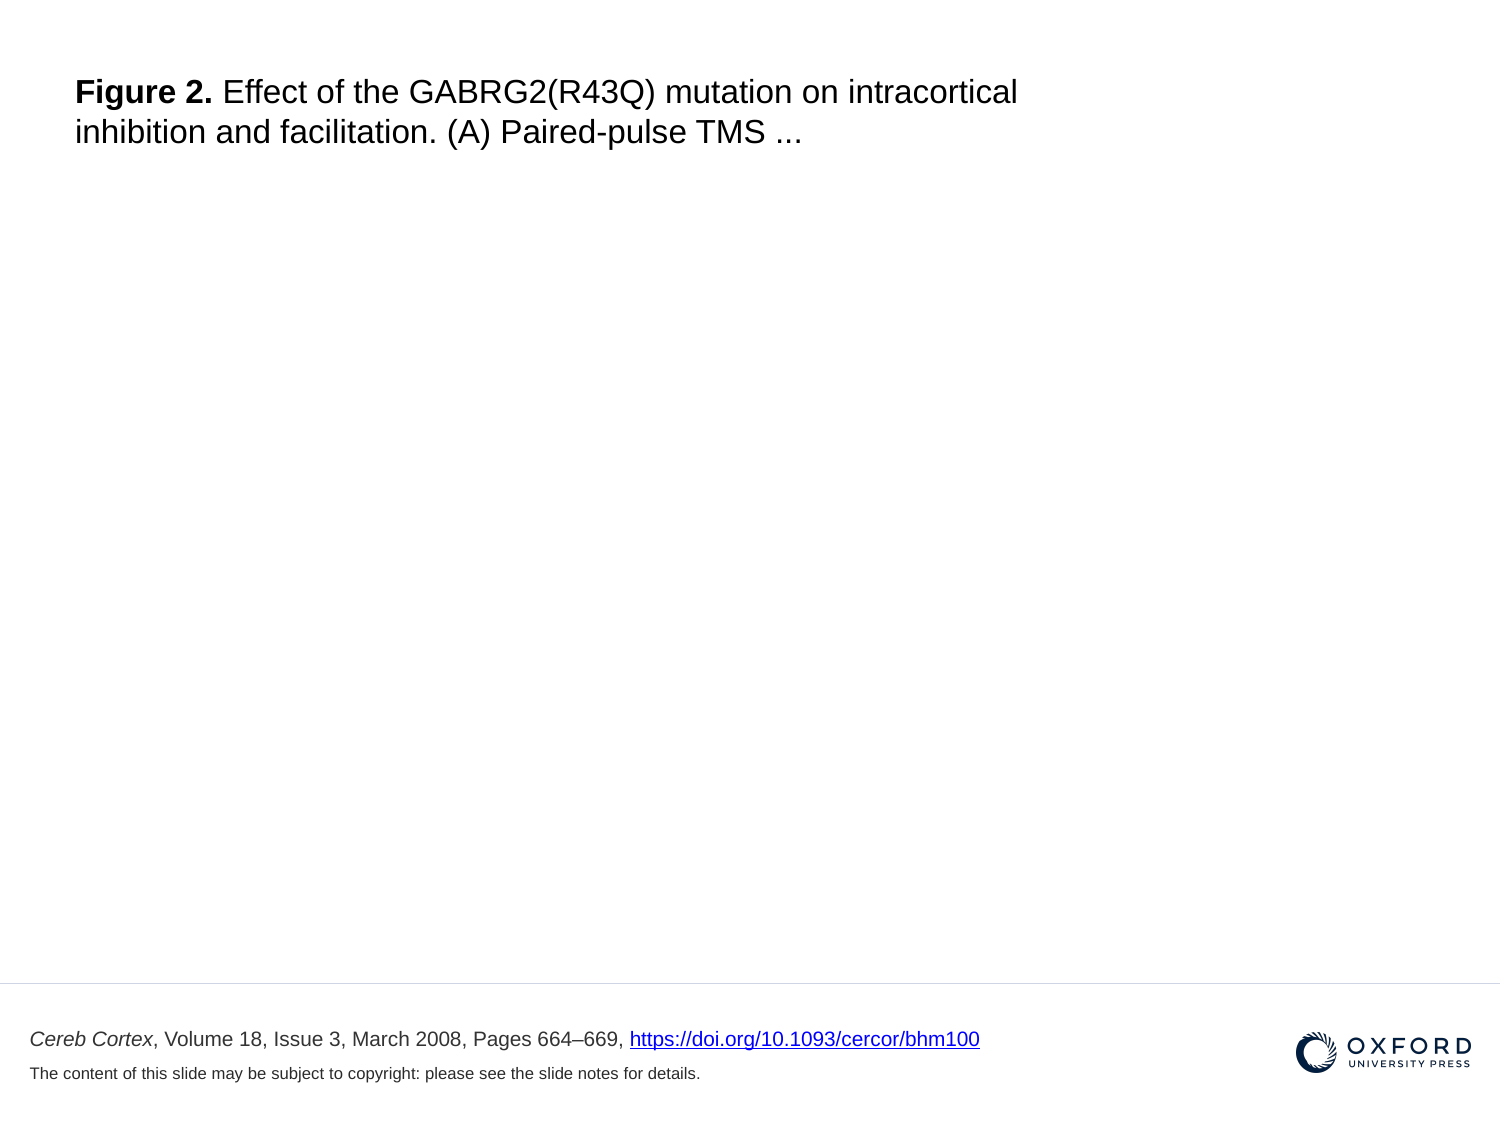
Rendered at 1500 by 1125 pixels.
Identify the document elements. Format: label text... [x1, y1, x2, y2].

footer Cereb Cortex, Volume 18, Issue 3, March 2008, Pages 664–669, https://doi.org/10.1093/cercor/bhm100 The content of this slide may be subject to copyright: please see the slide notes for details. [0, 983, 1260, 1125]
picture [1296, 1032, 1471, 1073]
title Figure 2. Effect of the GABRG2(R43Q) mutation on intracortical inhibition and facilitation. (A) Paired-pulse TMS ... [75, 69, 1078, 171]
